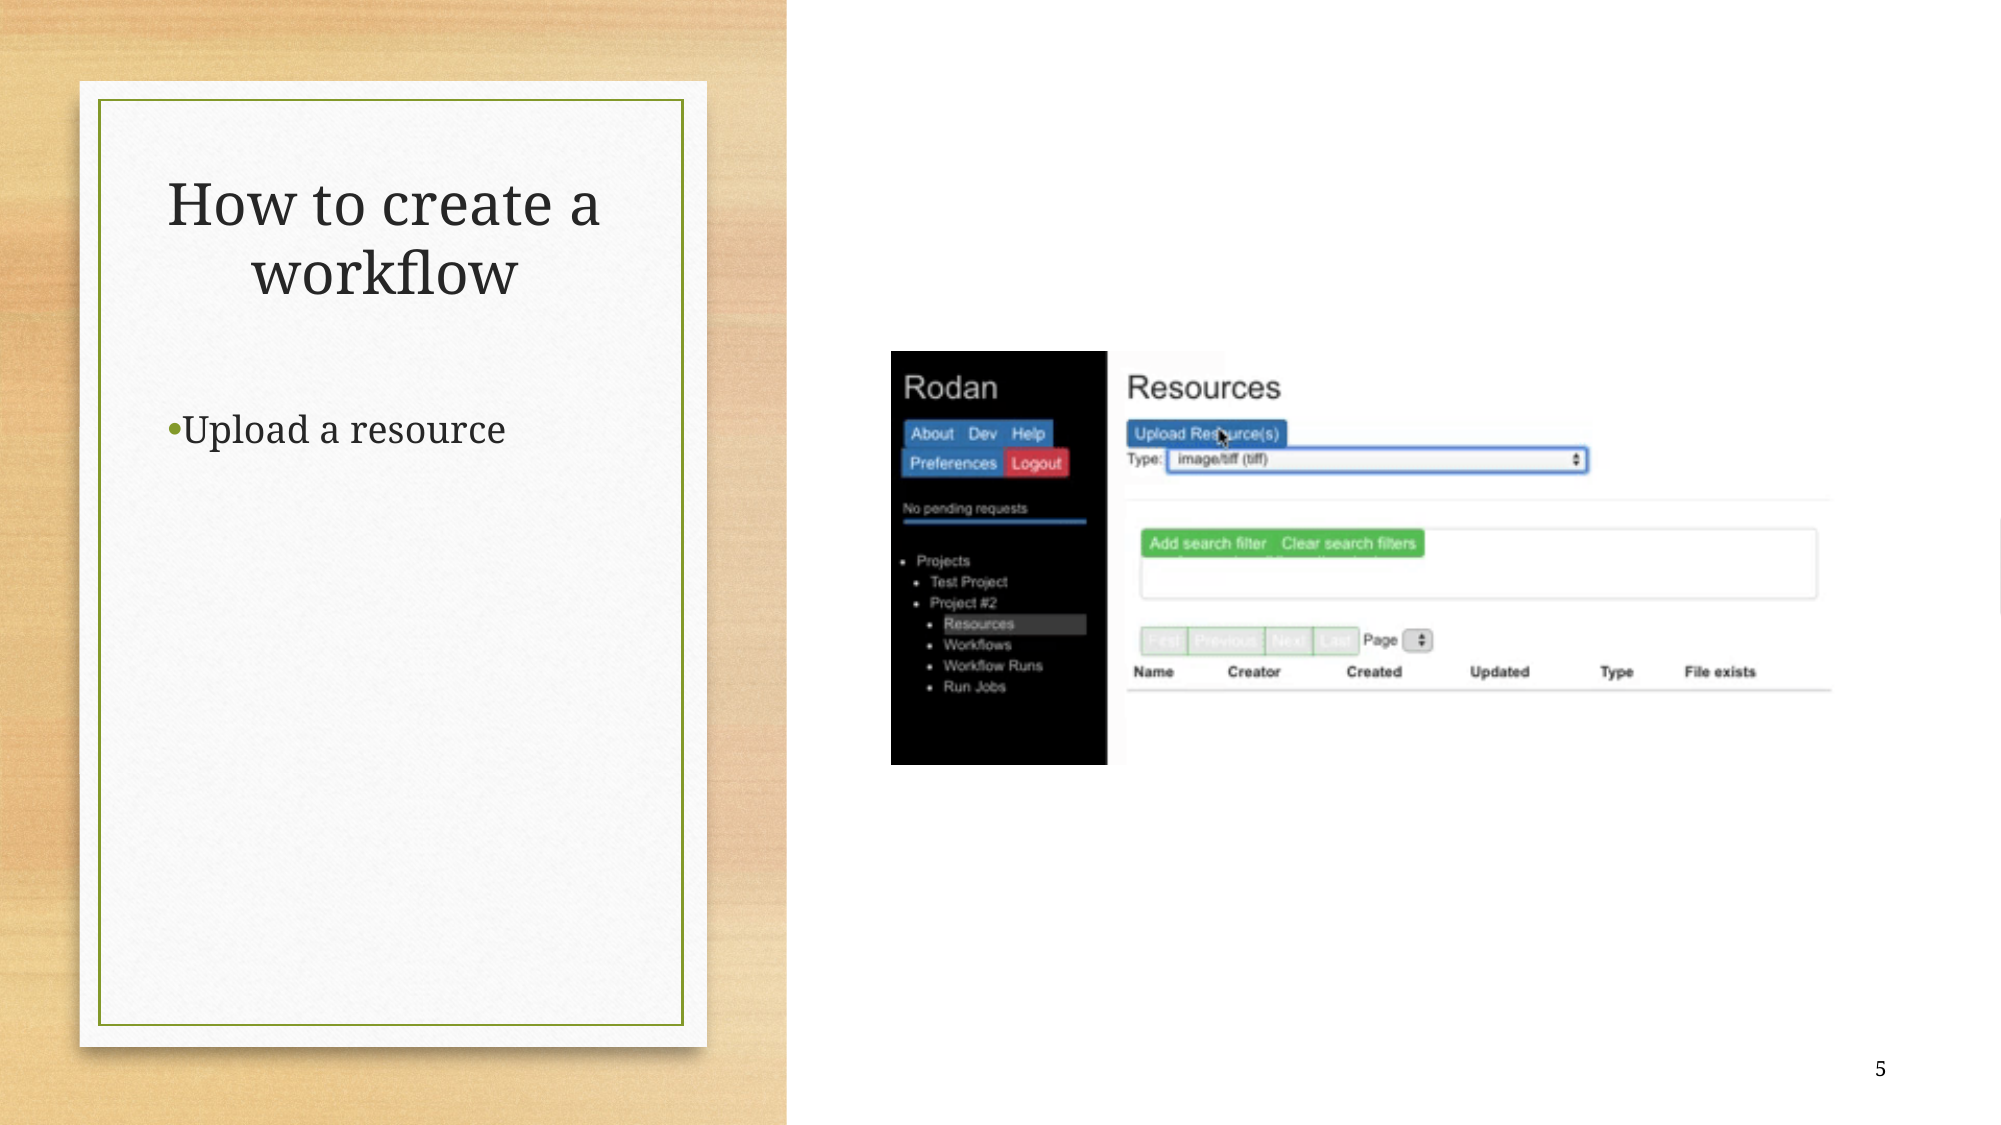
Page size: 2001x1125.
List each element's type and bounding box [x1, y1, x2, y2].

text_box [0, 0, 2000, 1125]
picture [891, 351, 1893, 765]
